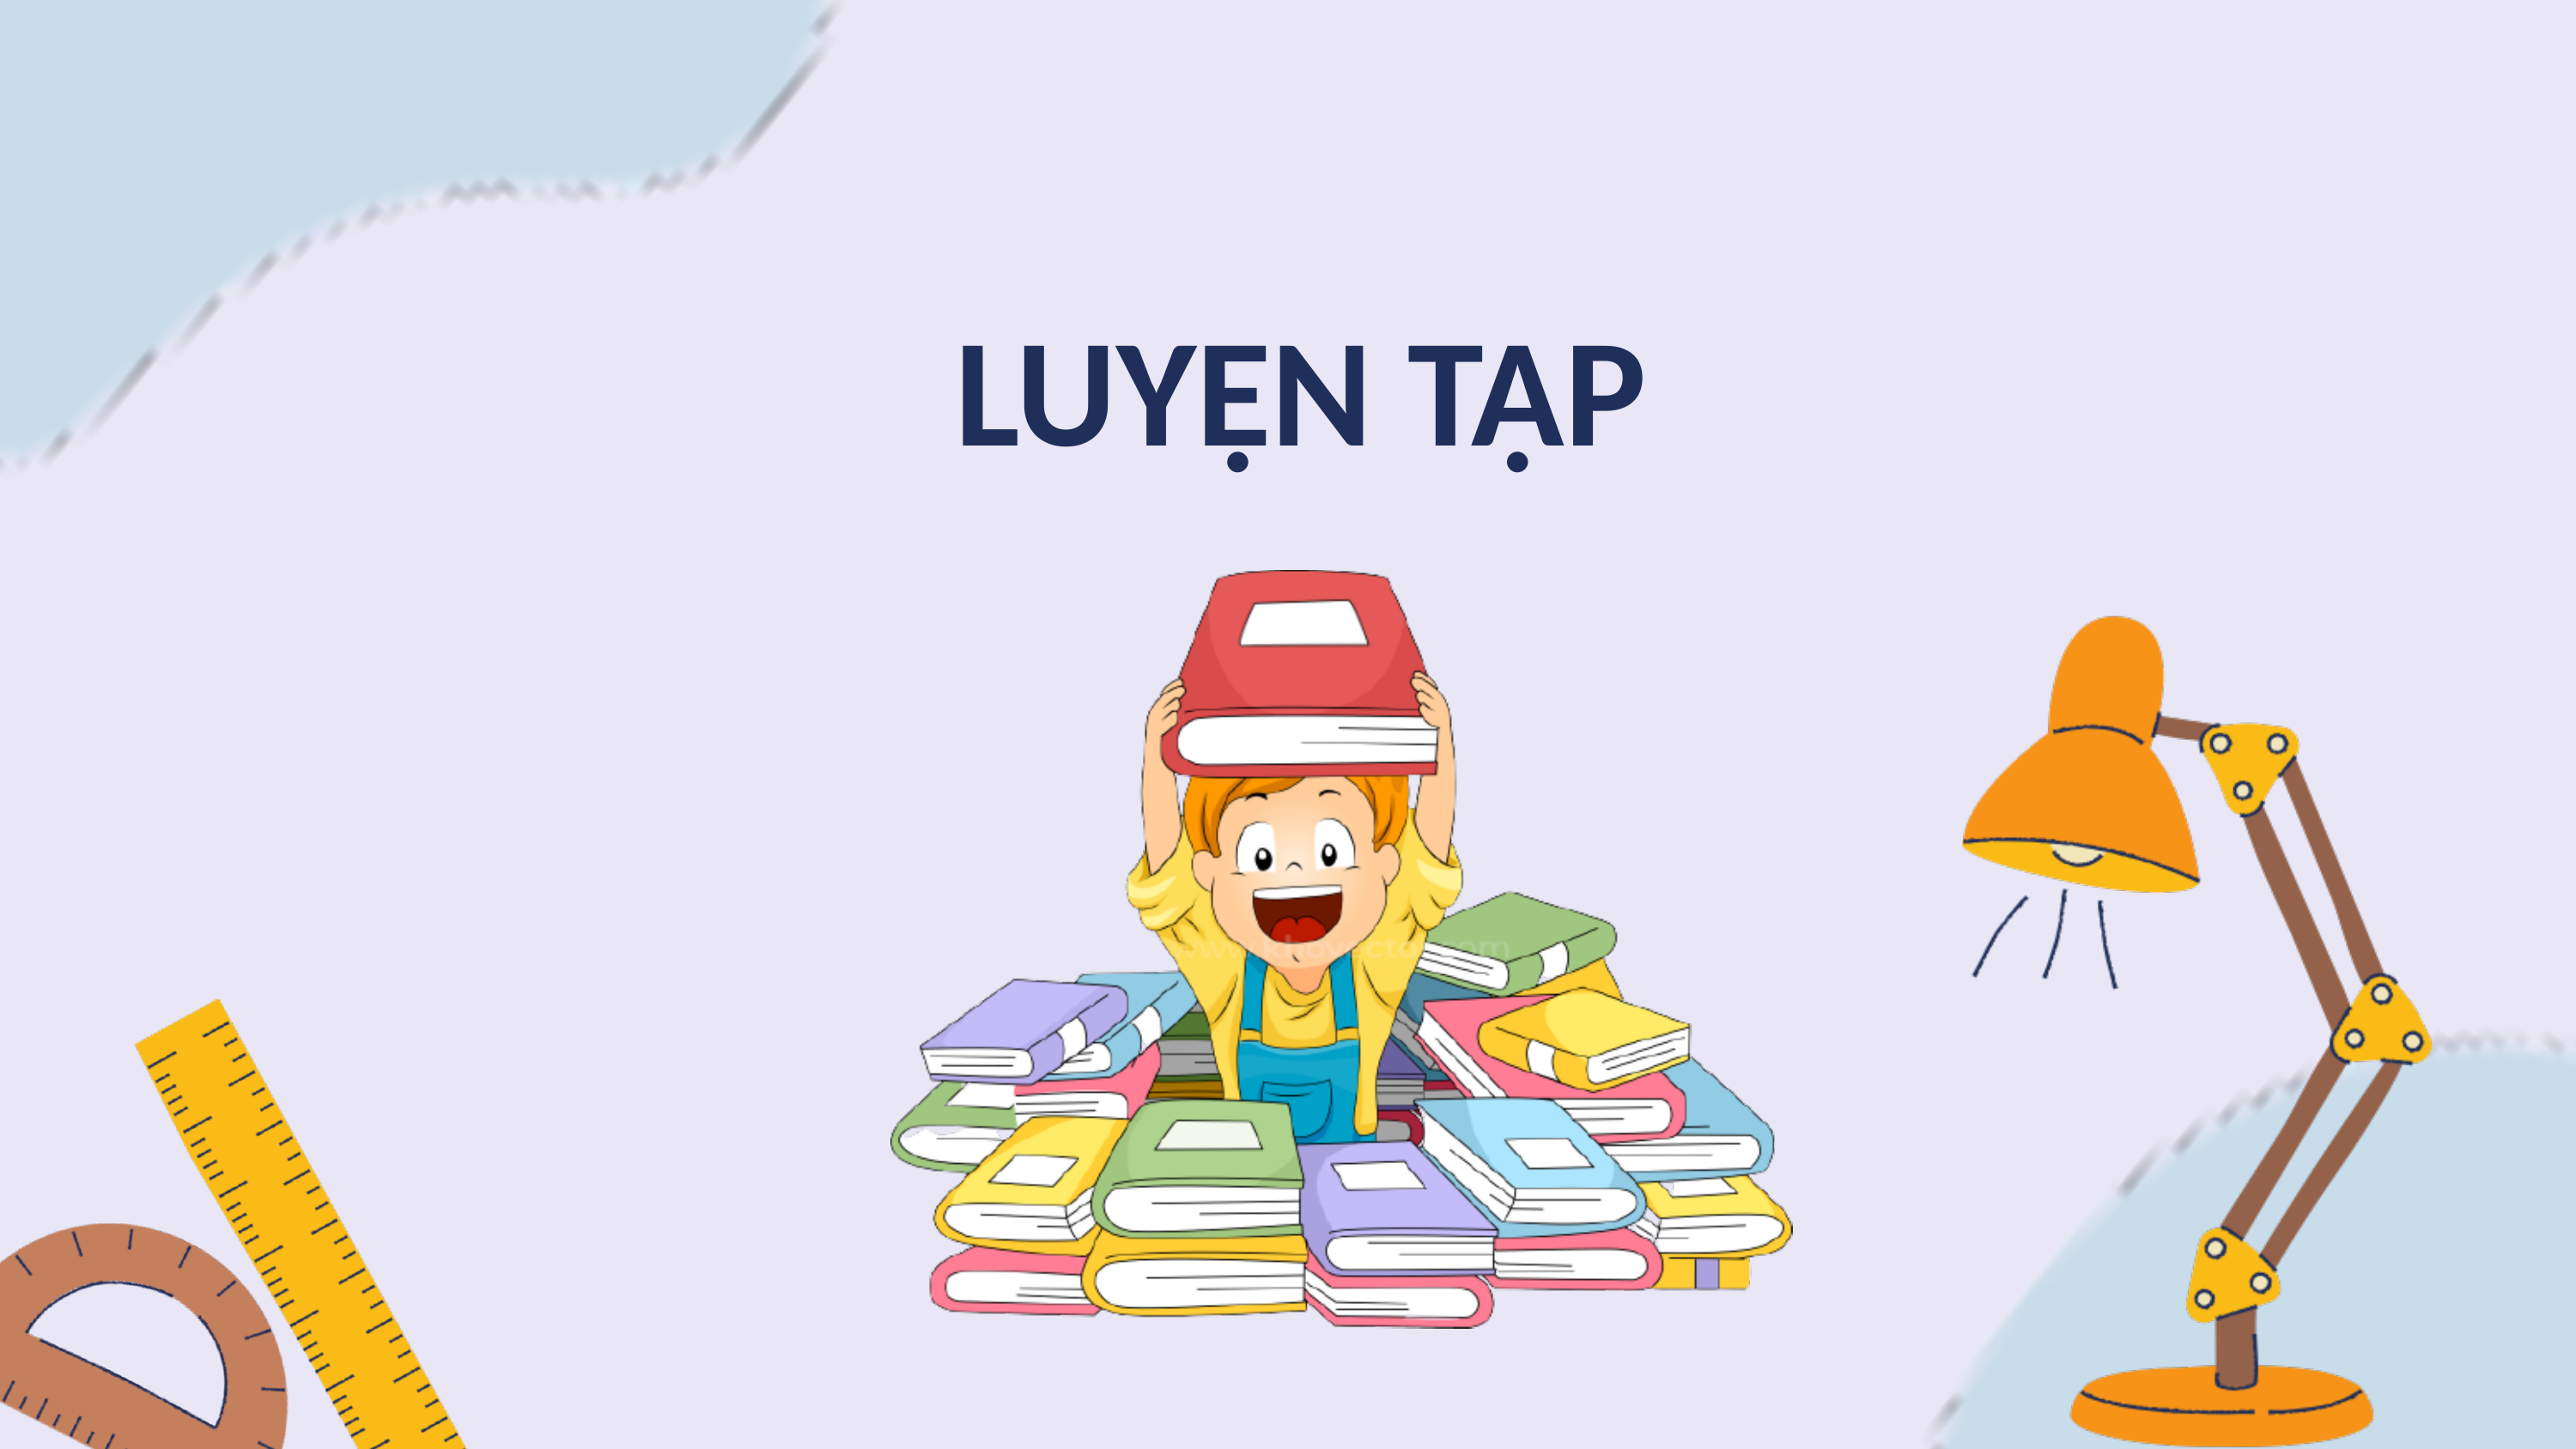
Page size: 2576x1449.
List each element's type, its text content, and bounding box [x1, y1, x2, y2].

picture [0, 0, 1793, 1329]
picture [0, 950, 633, 1449]
picture [1870, 608, 2576, 1449]
text_box LUYỆN TẬP [898, 263, 1831, 477]
